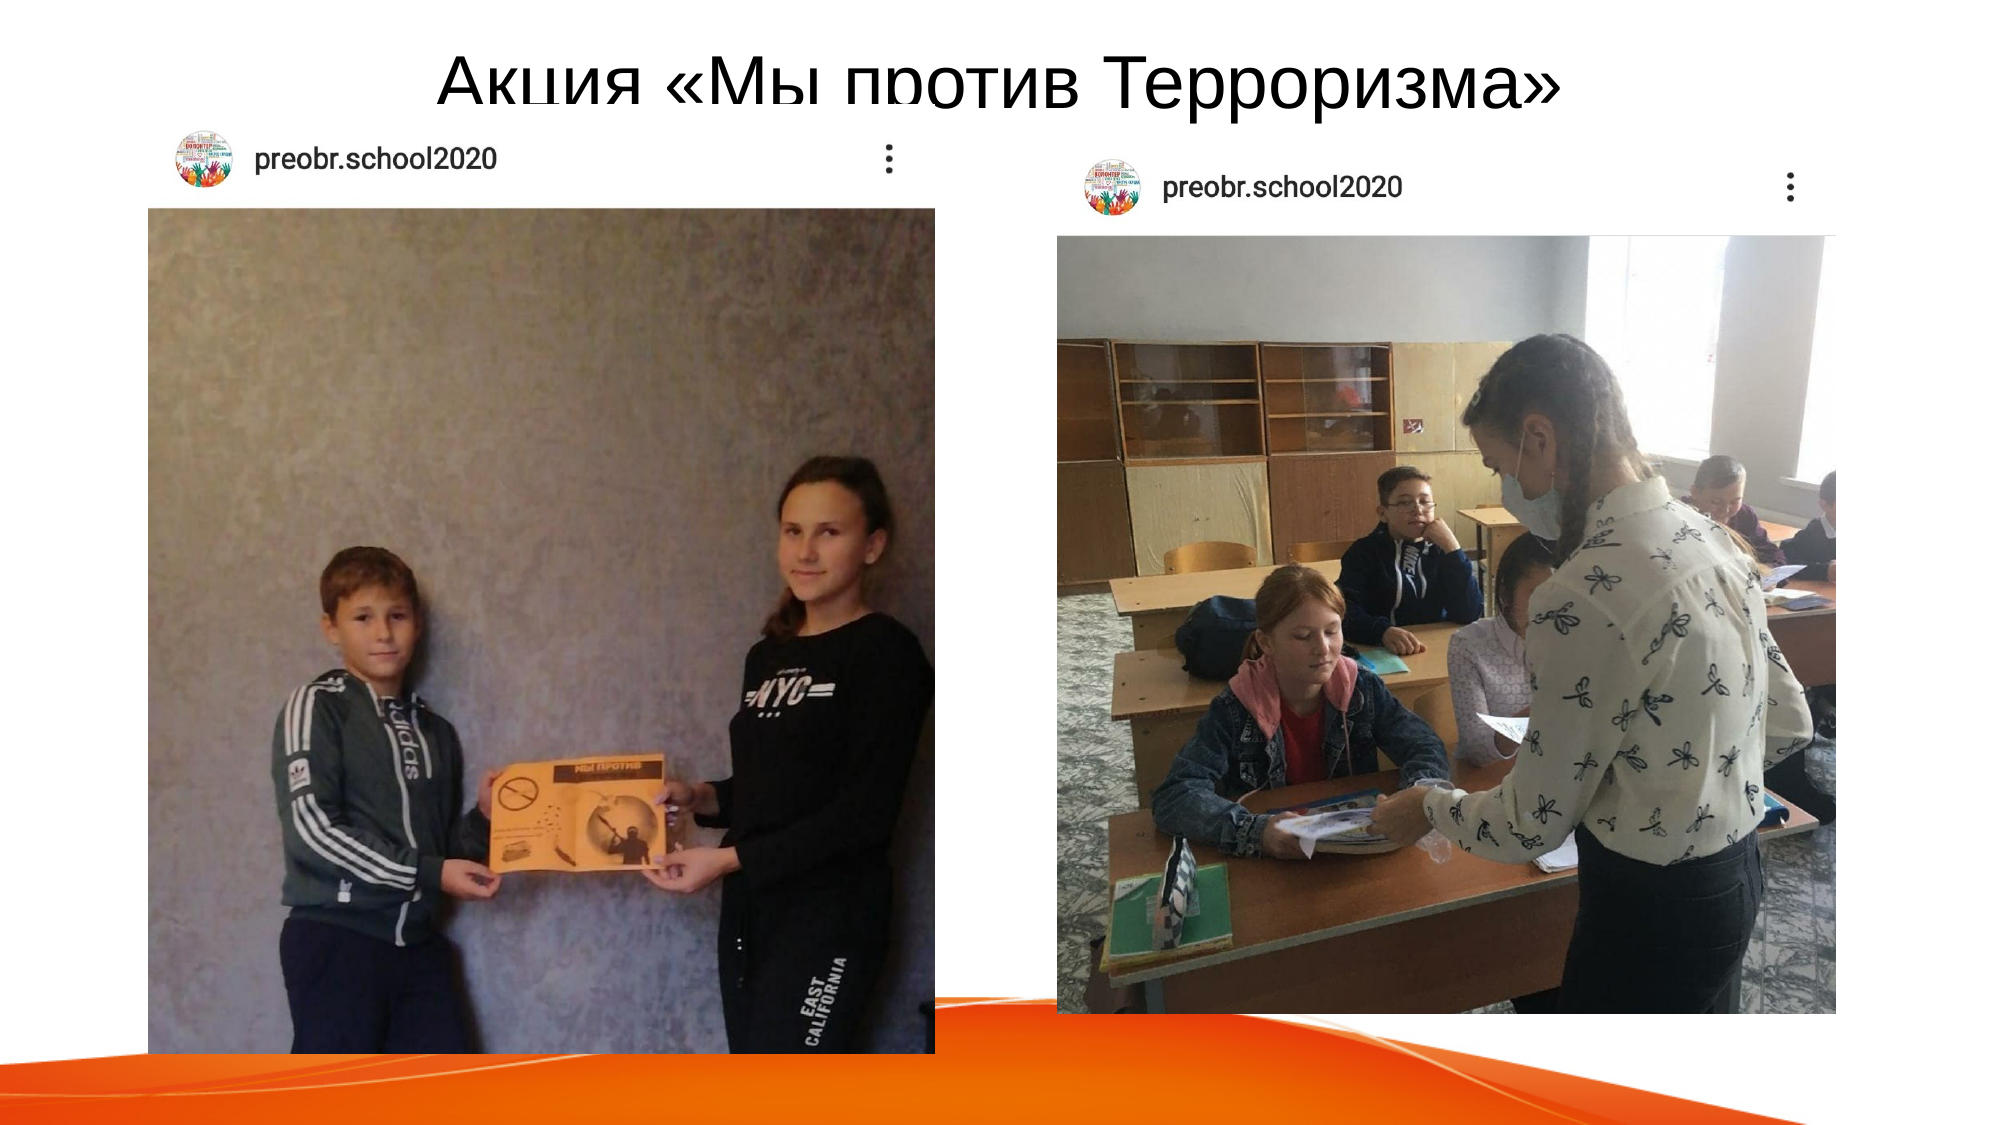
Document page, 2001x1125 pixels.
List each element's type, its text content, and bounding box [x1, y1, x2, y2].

title Акция «Мы против Терроризма» [99, 30, 1901, 127]
picture [0, 0, 2000, 1125]
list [1057, 144, 1836, 1014]
